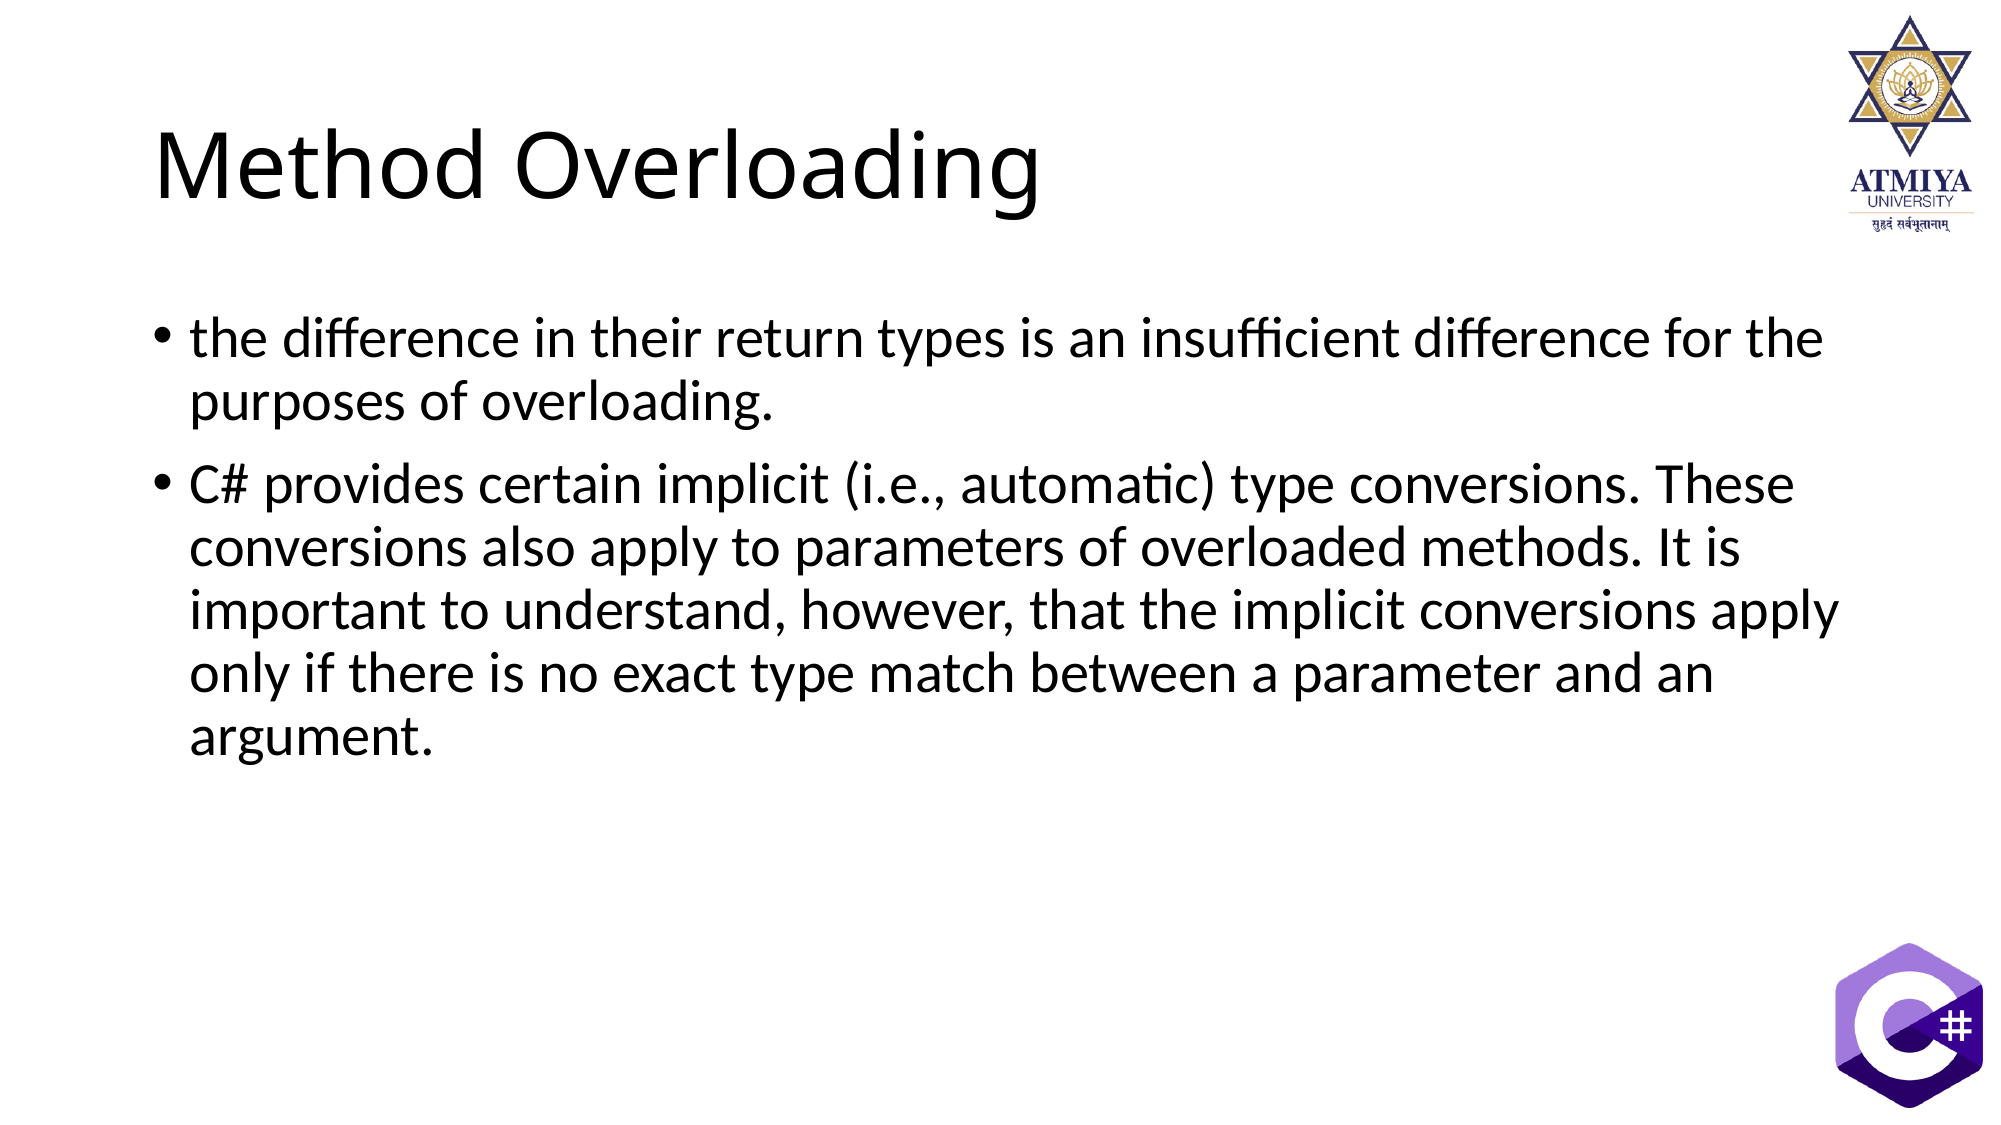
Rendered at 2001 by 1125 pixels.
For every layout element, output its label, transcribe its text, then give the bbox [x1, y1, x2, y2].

title Method Overloading [137, 59, 1863, 278]
picture [1835, 943, 1983, 1108]
list the difference in their return types is an insufficient difference for the purposes of overloading. C# provides certain implicit (i.e., automatic) type conversions. These conversions also apply to parameters of overloaded methods. It is important to understand, however, that the implicit conversions apply only if there is no exact type match between a parameter and an argument. [137, 299, 1863, 1014]
picture [1835, 15, 1985, 235]
